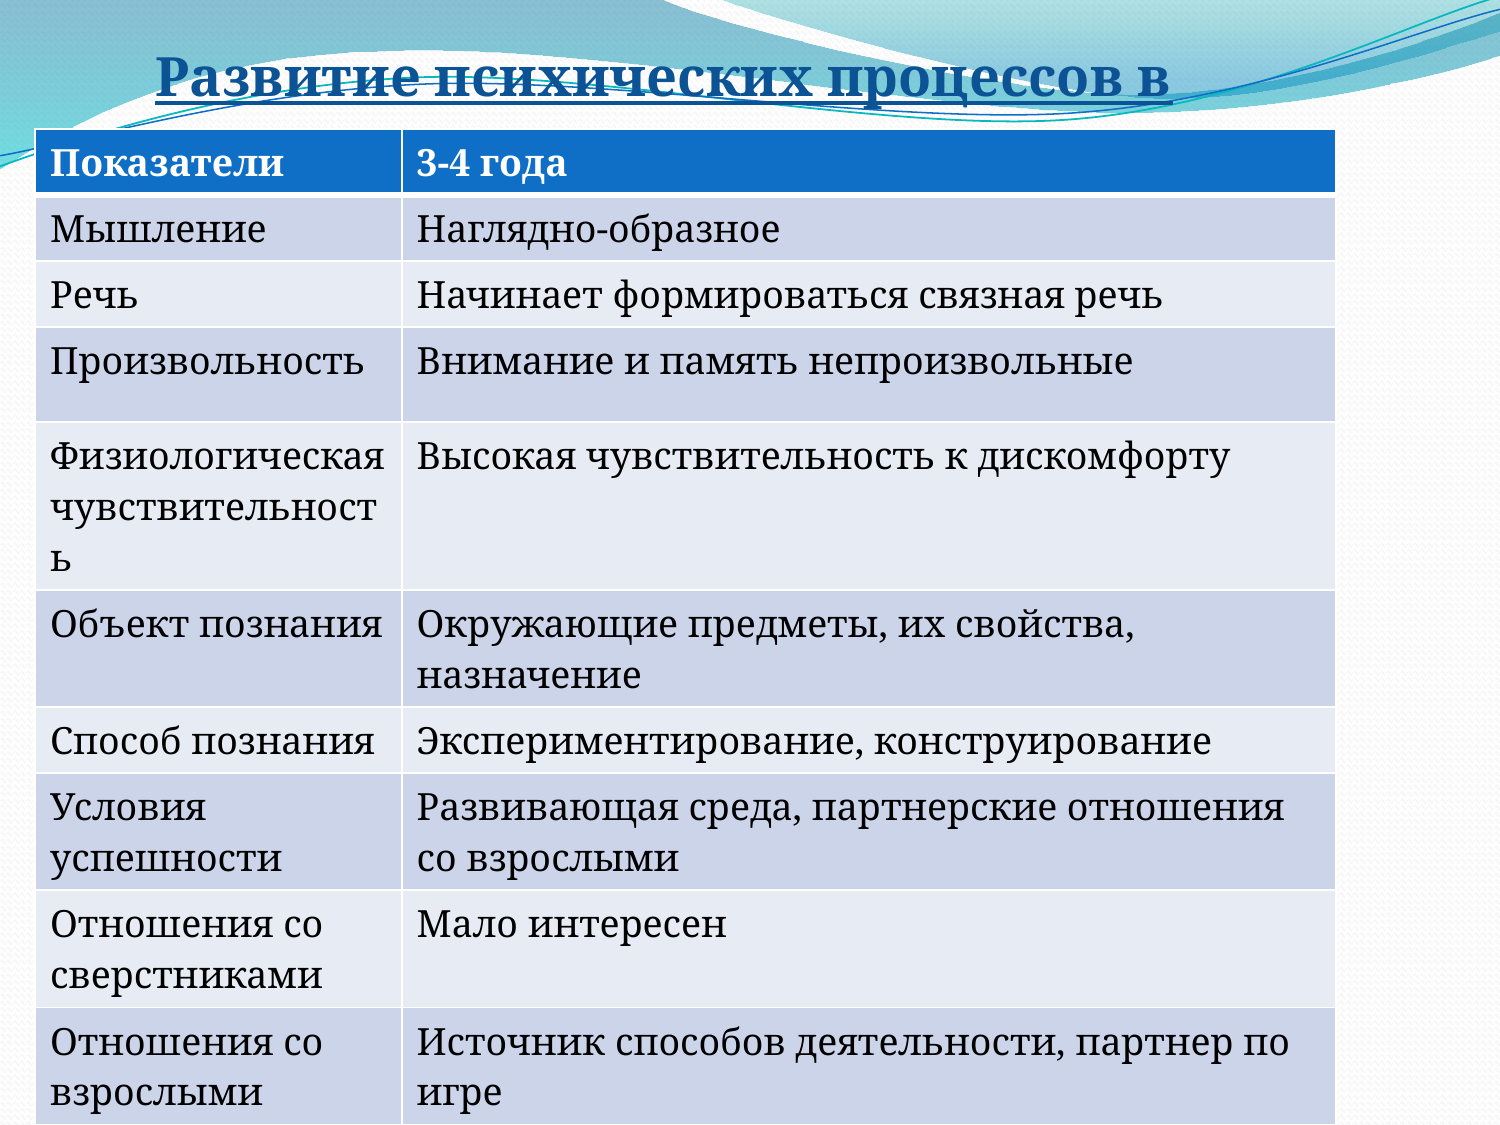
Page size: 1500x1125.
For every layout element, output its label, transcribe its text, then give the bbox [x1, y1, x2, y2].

table_cell Способ познания [36, 708, 401, 772]
table_cell Источник способов деятельности, партнер по игре [403, 1008, 1335, 1124]
table_cell Окружающие предметы, их свойства, назначение [403, 591, 1335, 706]
table_header Показатели [36, 130, 401, 192]
table_cell Физиологическая чувствительность [36, 423, 401, 589]
table_cell Речь [36, 262, 401, 326]
table_cell Внимание и память непроизвольные [403, 328, 1335, 421]
table_cell Наглядно-образное [403, 198, 1335, 260]
table_cell Произвольность [36, 328, 401, 421]
table_cell Мышление [36, 198, 401, 260]
table_cell Начинает формироваться связная речь [403, 262, 1335, 326]
table_cell Отношения со взрослыми [36, 1008, 401, 1124]
list Развитие психических процессов в норме [70, 35, 1258, 128]
table_cell Мало интересен [403, 891, 1335, 1007]
table_cell Отношения со сверстниками [36, 891, 401, 1007]
table_cell Развивающая среда, партнерские отношения со взрослыми [403, 774, 1335, 889]
table_header 3-4 года [403, 130, 1335, 192]
table_cell Условия успешности [36, 774, 401, 889]
table_cell Высокая чувствительность к дискомфорту [403, 423, 1335, 589]
table_cell Объект познания [36, 591, 401, 706]
table_cell Экспериментирование, конструирование [403, 708, 1335, 772]
